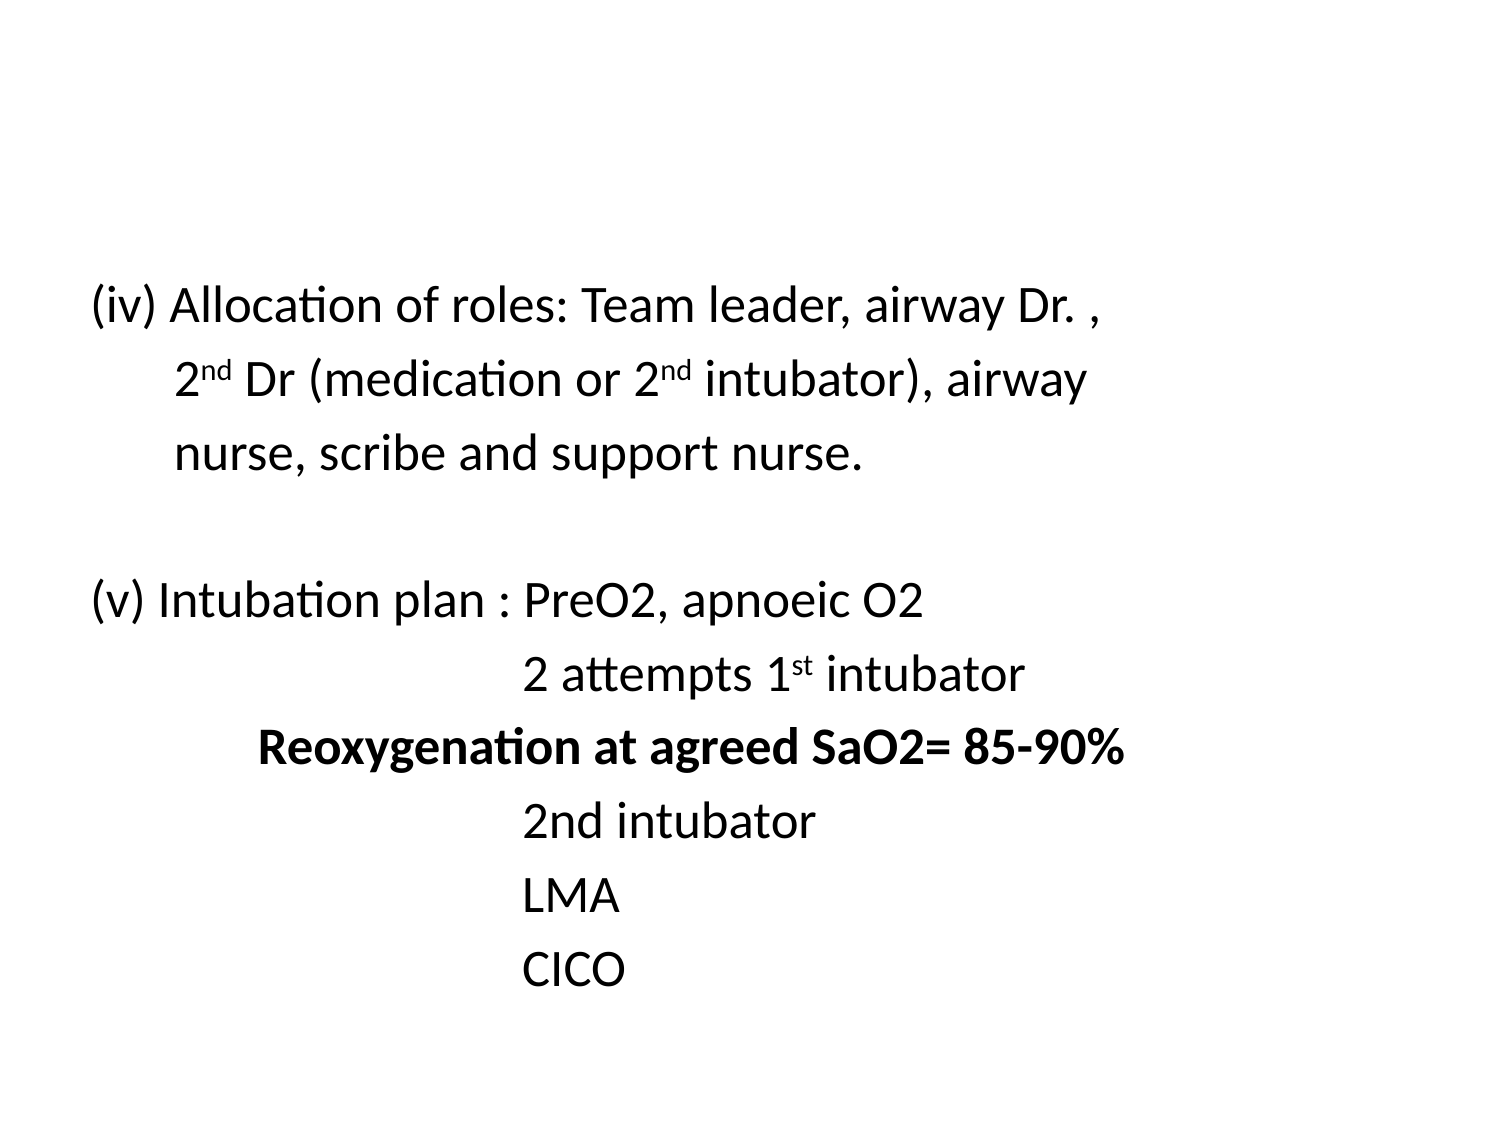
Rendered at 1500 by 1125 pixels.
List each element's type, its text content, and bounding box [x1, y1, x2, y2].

list (iv) Allocation of roles: Team leader, airway Dr. , 2nd Dr (medication or 2nd intubator), airway nurse, scribe and support nurse. (v) Intubation plan : PreO2, apnoeic O2 2 attempts 1st intubator Reoxygenation at agreed SaO2= 85-90% 2nd intubator LMA CICO [75, 262, 1425, 1005]
